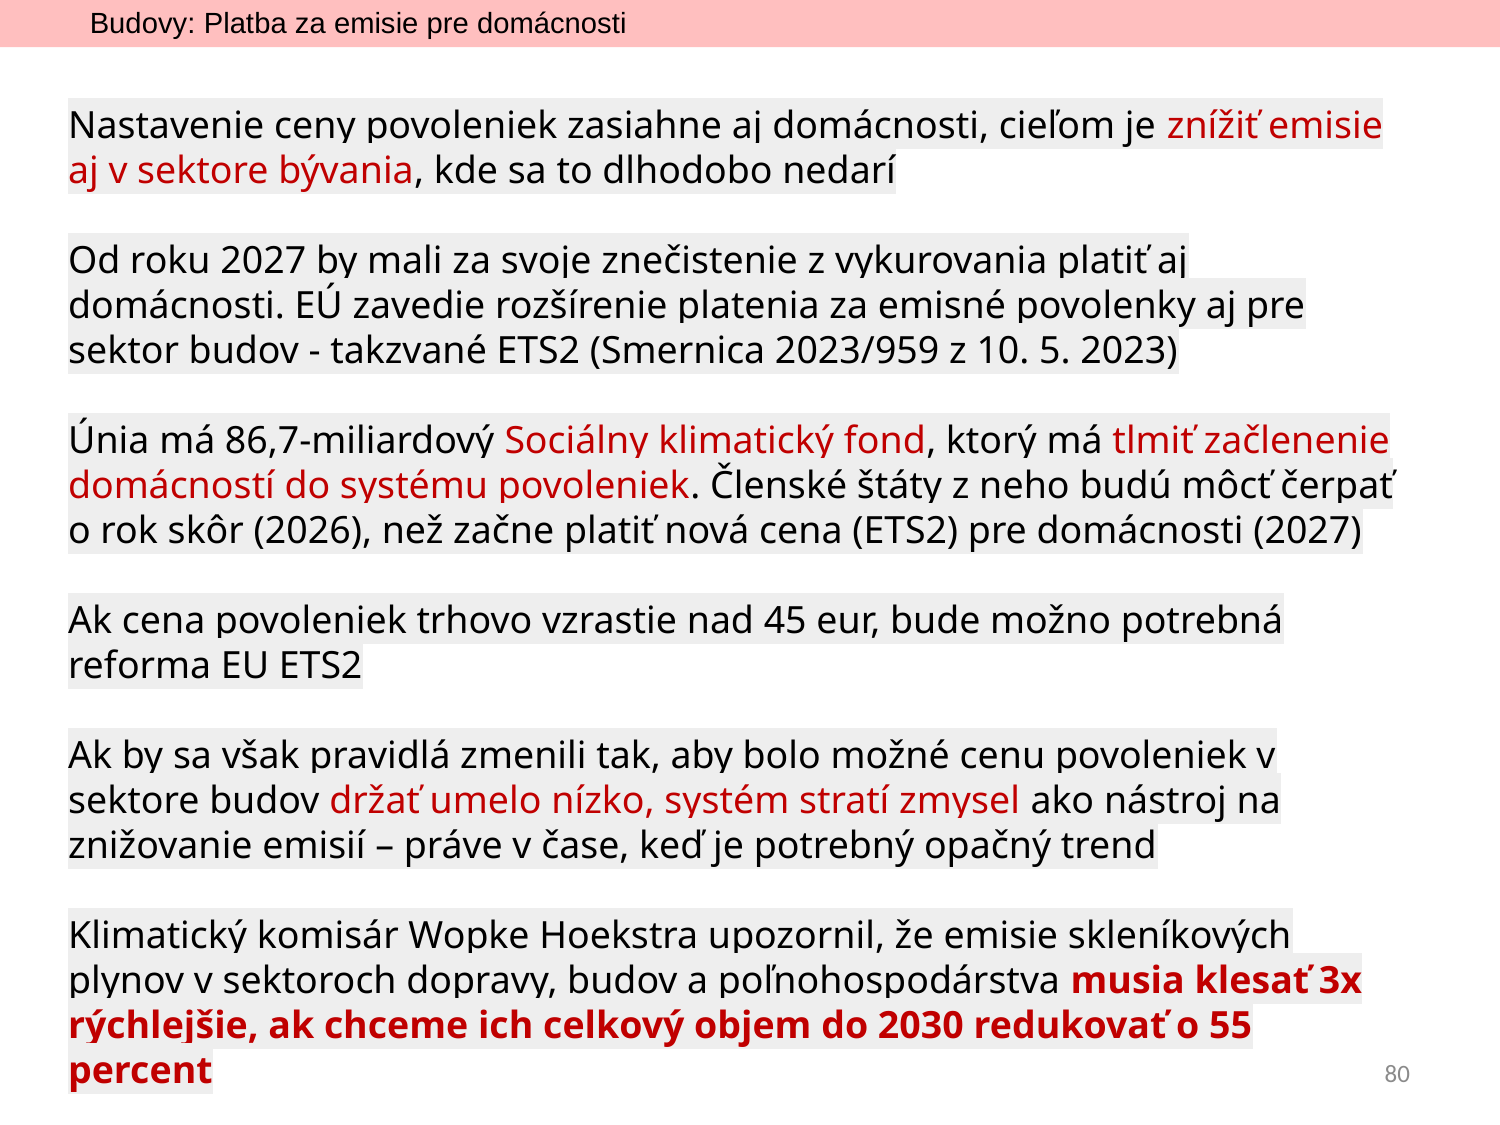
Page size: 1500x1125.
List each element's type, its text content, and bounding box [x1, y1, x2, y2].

slide_number 80 [1074, 1042, 1425, 1103]
text_box Budovy: Platba za emisie pre domácnosti [0, 0, 1500, 48]
title Nastavenie ceny povoleniek zasiahne aj domácnosti, cieľom je znížiť emisie aj v sektore bývania, kde sa to dlhodobo nedarí Od roku 2027 by mali za svoje znečistenie z vykurovania platiť aj domácnosti. EÚ zavedie rozšírenie platenia za emisné povolenky aj pre sektor budov - takzvané ETS2 (Smernica 2023/959 z 10. 5. 2023) Únia má 86,7-miliardový Sociálny klimatický fond, ktorý má tlmiť začlenenie domácností do systému povoleniek. Členské štáty z neho budú môcť čerpať o rok skôr (2026), než začne platiť nová cena (ETS2) pre domácnosti (2027) Ak cena povoleniek trhovo vzrastie nad 45 eur, bude možno potrebná reforma EU ETS2 Ak by sa však pravidlá zmenili tak, aby bolo možné cenu povoleniek v sektore budov držať umelo nízko, systém stratí zmysel ako nástroj na znižovanie emisií – práve v čase, keď je potrebný opačný trend Klimatický komisár Wopke Hoekstra upozornil, že emisie skleníkových plynov v sektoroch dopravy, budov a poľnohospodárstva musia klesať 3x rýchlejšie, ak chceme ich celkový objem do 2030 redukovať o 55 percent [53, 89, 1412, 1103]
